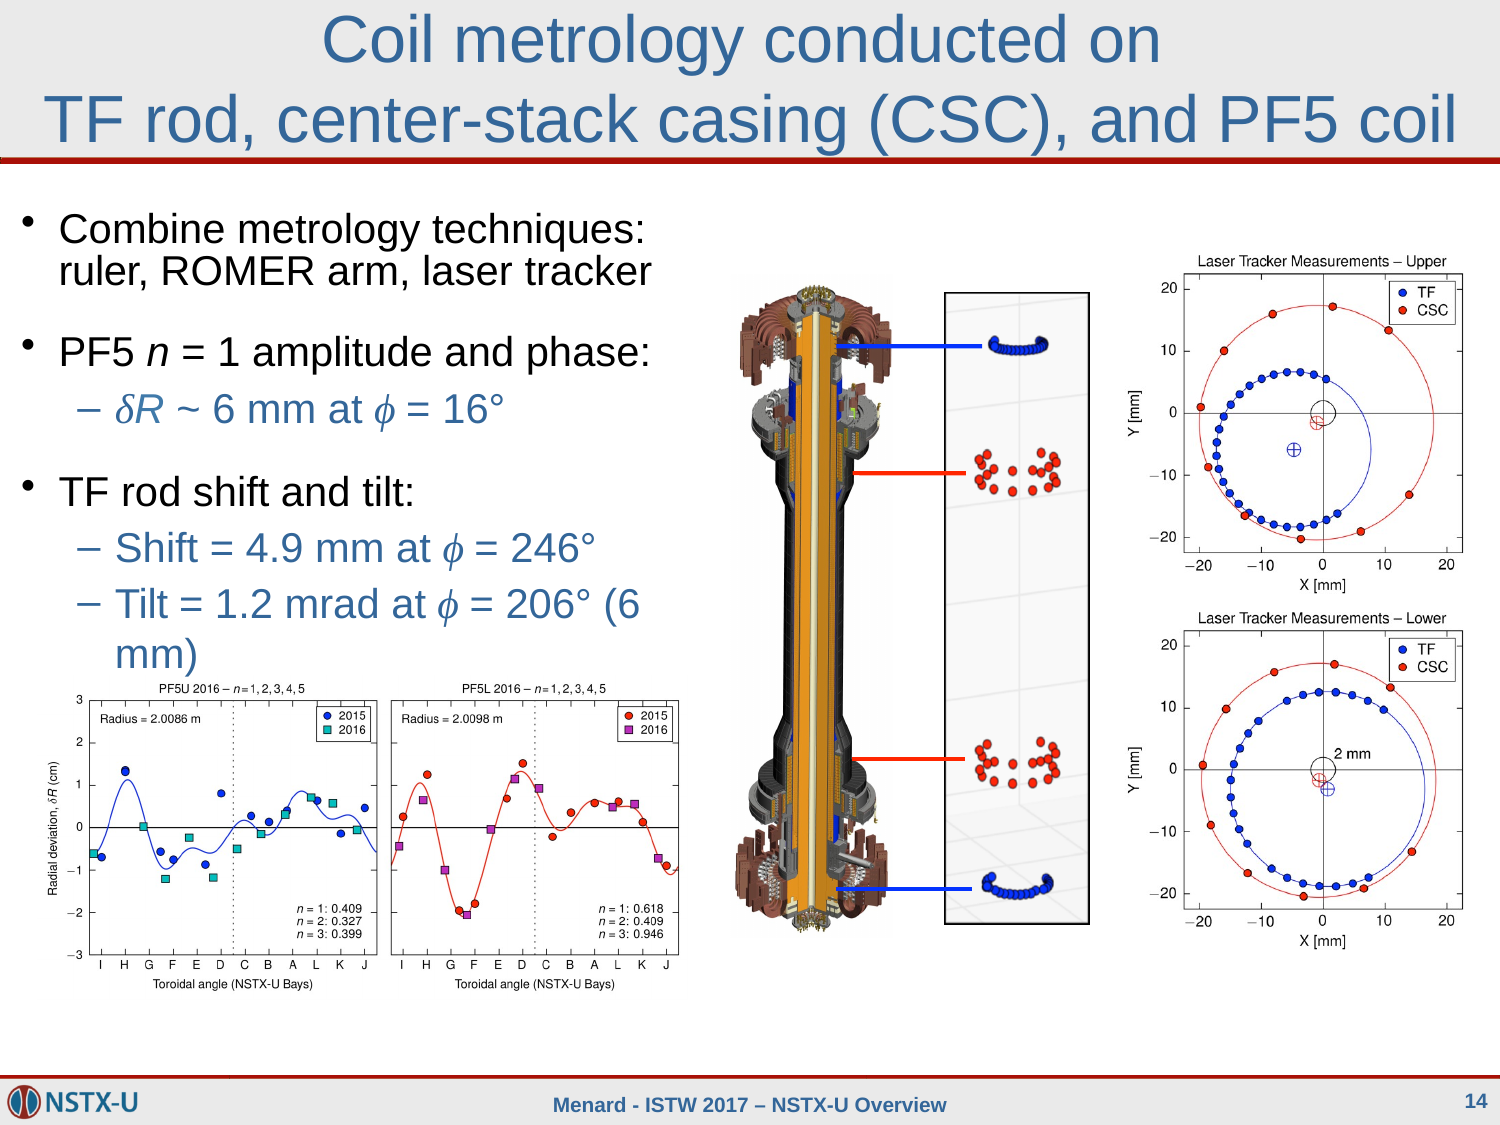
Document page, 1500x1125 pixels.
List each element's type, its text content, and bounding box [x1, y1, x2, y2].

text_box [942, 290, 1091, 926]
text_box [37, 677, 688, 1000]
text_box [1124, 606, 1479, 950]
picture [0, 1075, 1500, 1125]
text_box [730, 274, 893, 938]
text_box [1124, 249, 1479, 594]
title Coil metrology conducted on TF rod, center-stack casing (CSC), and PF5 coil [0, 0, 1500, 171]
text_box Combine metrology techniques: ruler, ROMER arm, laser tracker PF5 n = 1 amplitude and phase: δR ~ 6 mm at ϕ = 16° TF rod shift and tilt: Shift = 4.9 mm at ϕ = 246° Tilt = 1.2 mrad at ϕ = 206° (6 mm) [19, 210, 750, 677]
